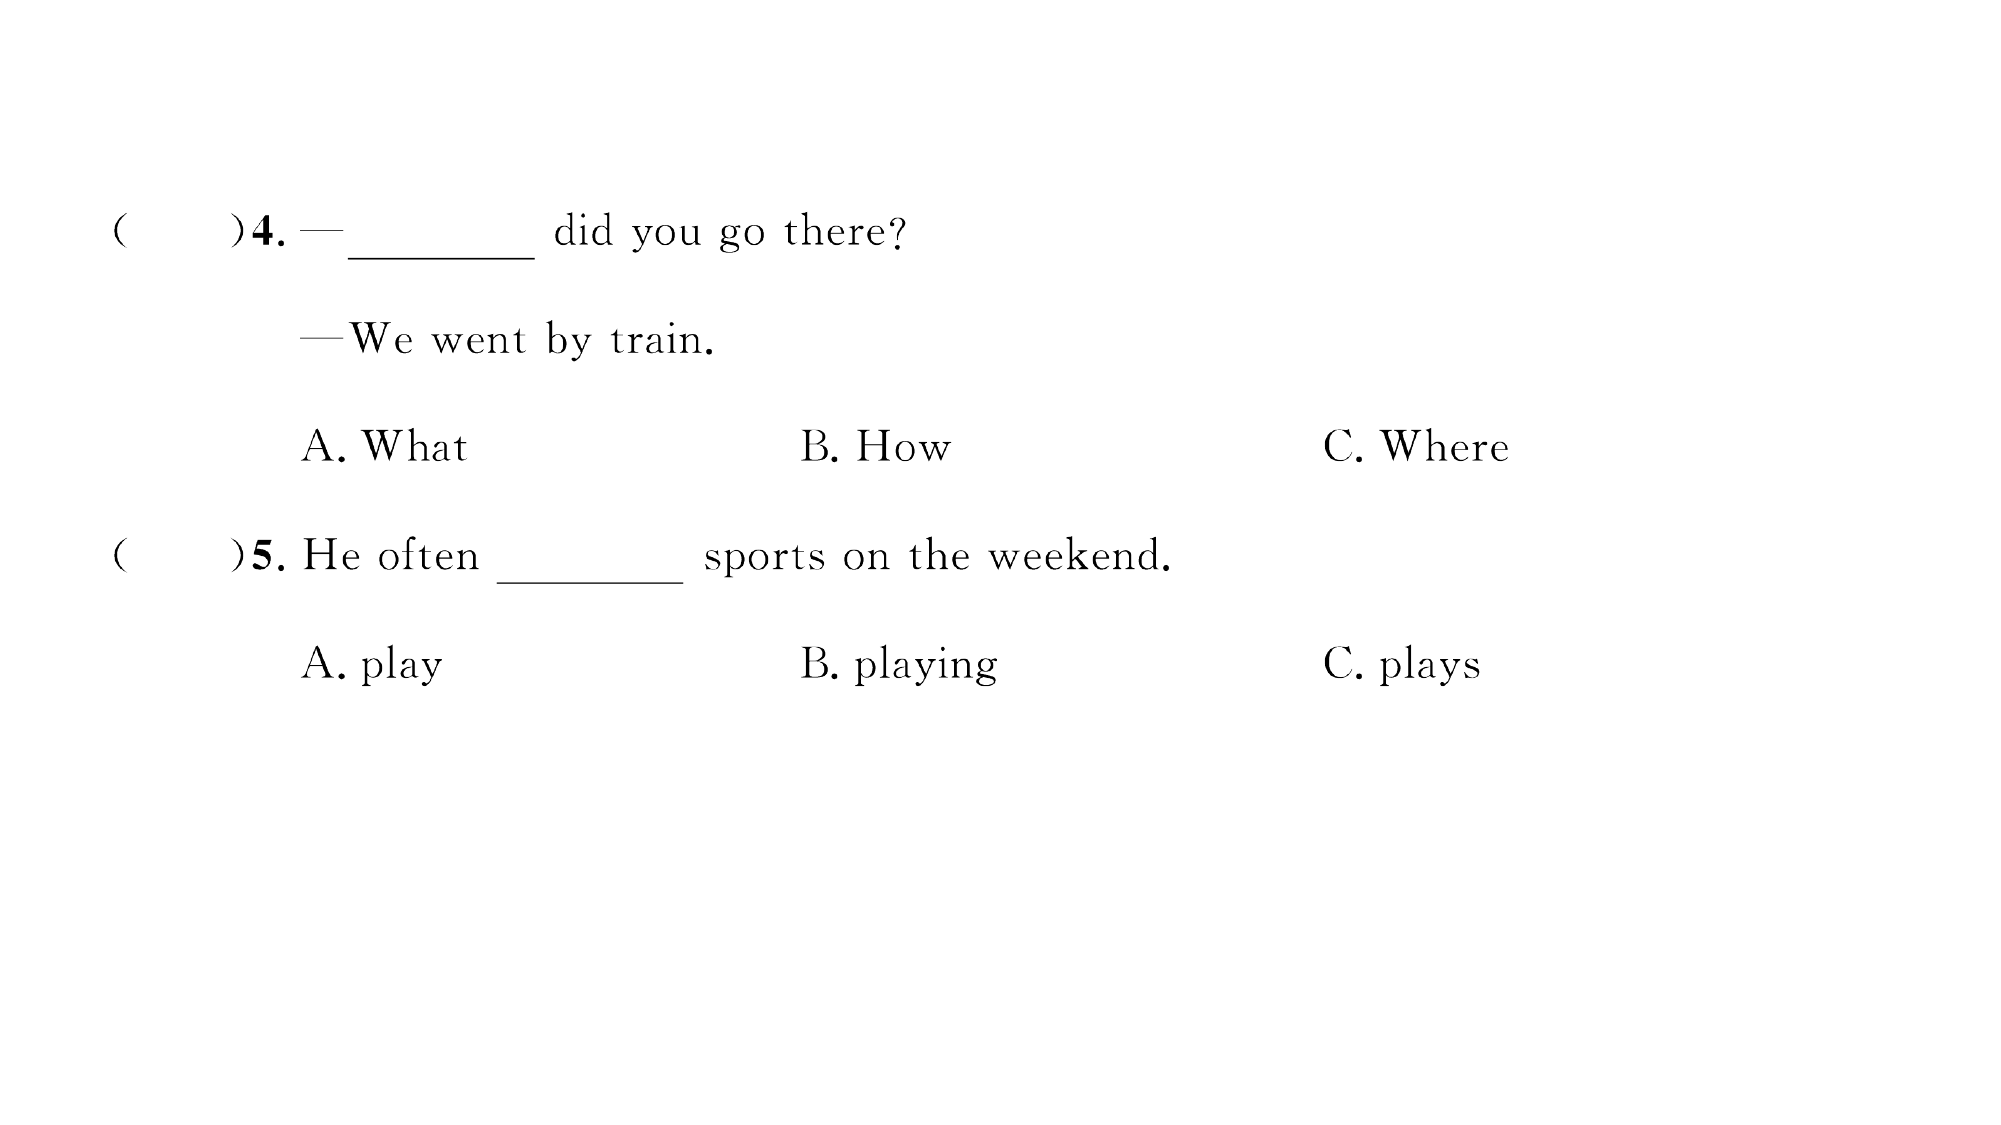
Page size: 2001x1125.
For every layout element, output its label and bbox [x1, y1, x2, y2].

picture [110, 168, 2000, 716]
